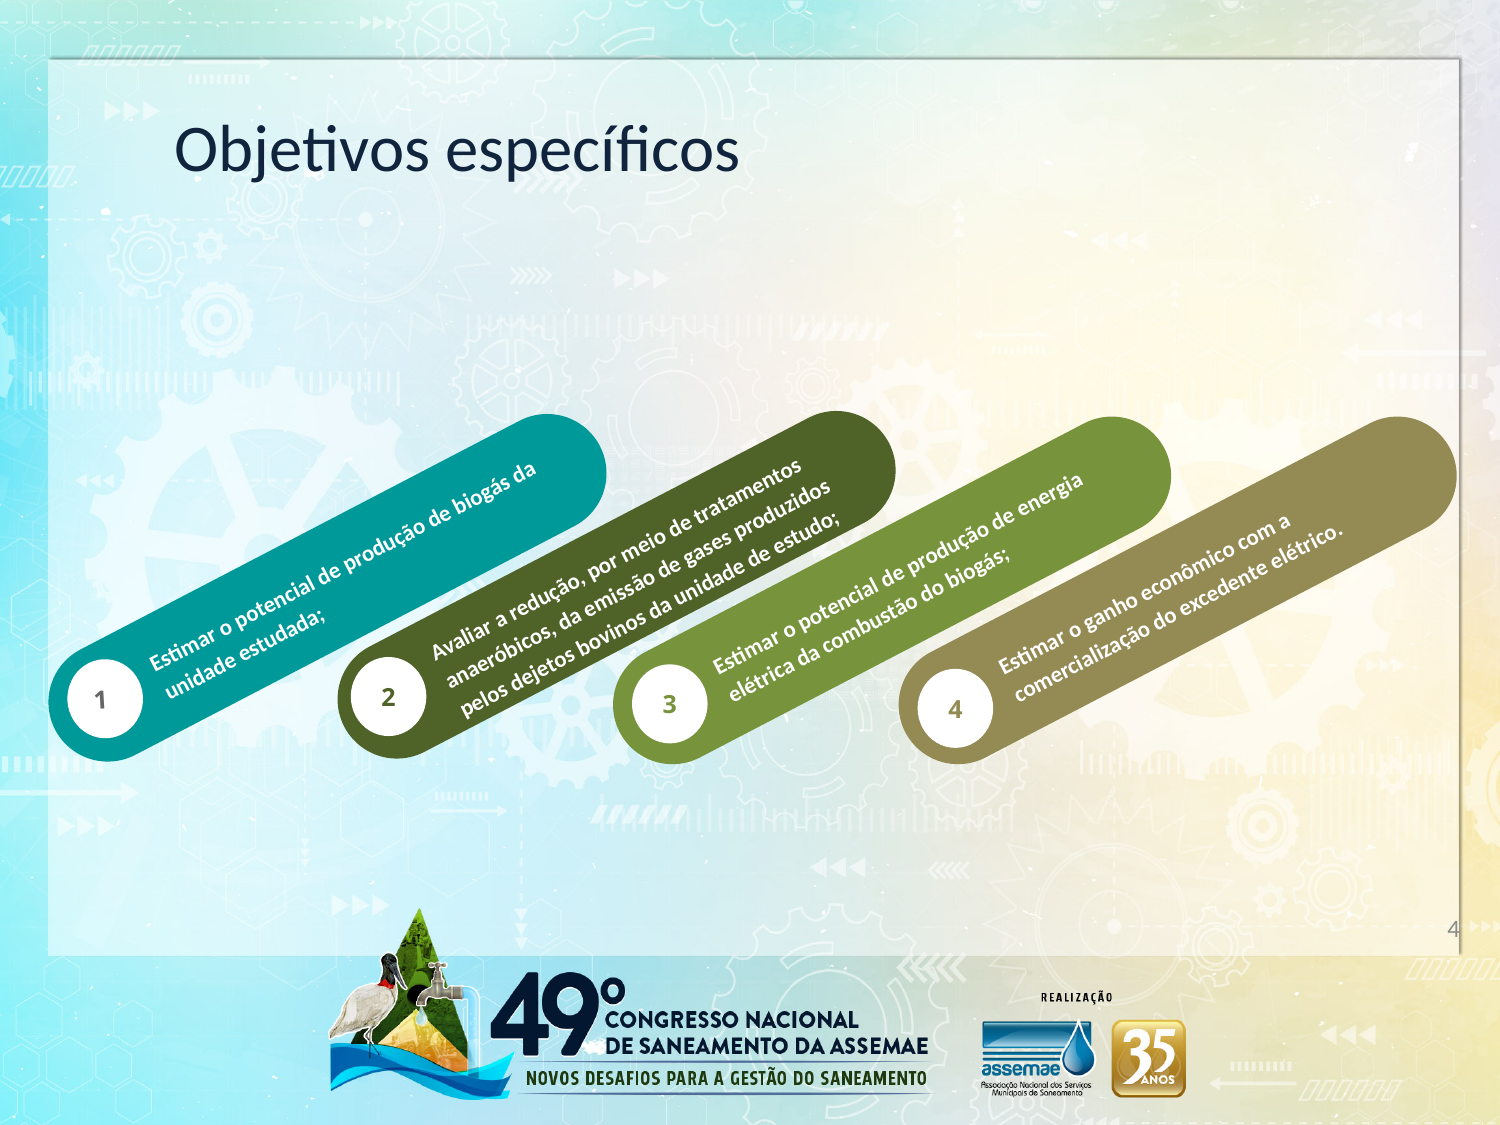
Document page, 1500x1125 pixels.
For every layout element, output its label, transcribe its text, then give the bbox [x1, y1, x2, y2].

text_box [561, 524, 845, 802]
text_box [846, 524, 1462, 806]
picture [0, 0, 1500, 1125]
title Objetivos específicos [159, 90, 821, 203]
slide_number 4 [1403, 891, 1475, 963]
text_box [0, 522, 283, 797]
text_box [285, 521, 901, 797]
